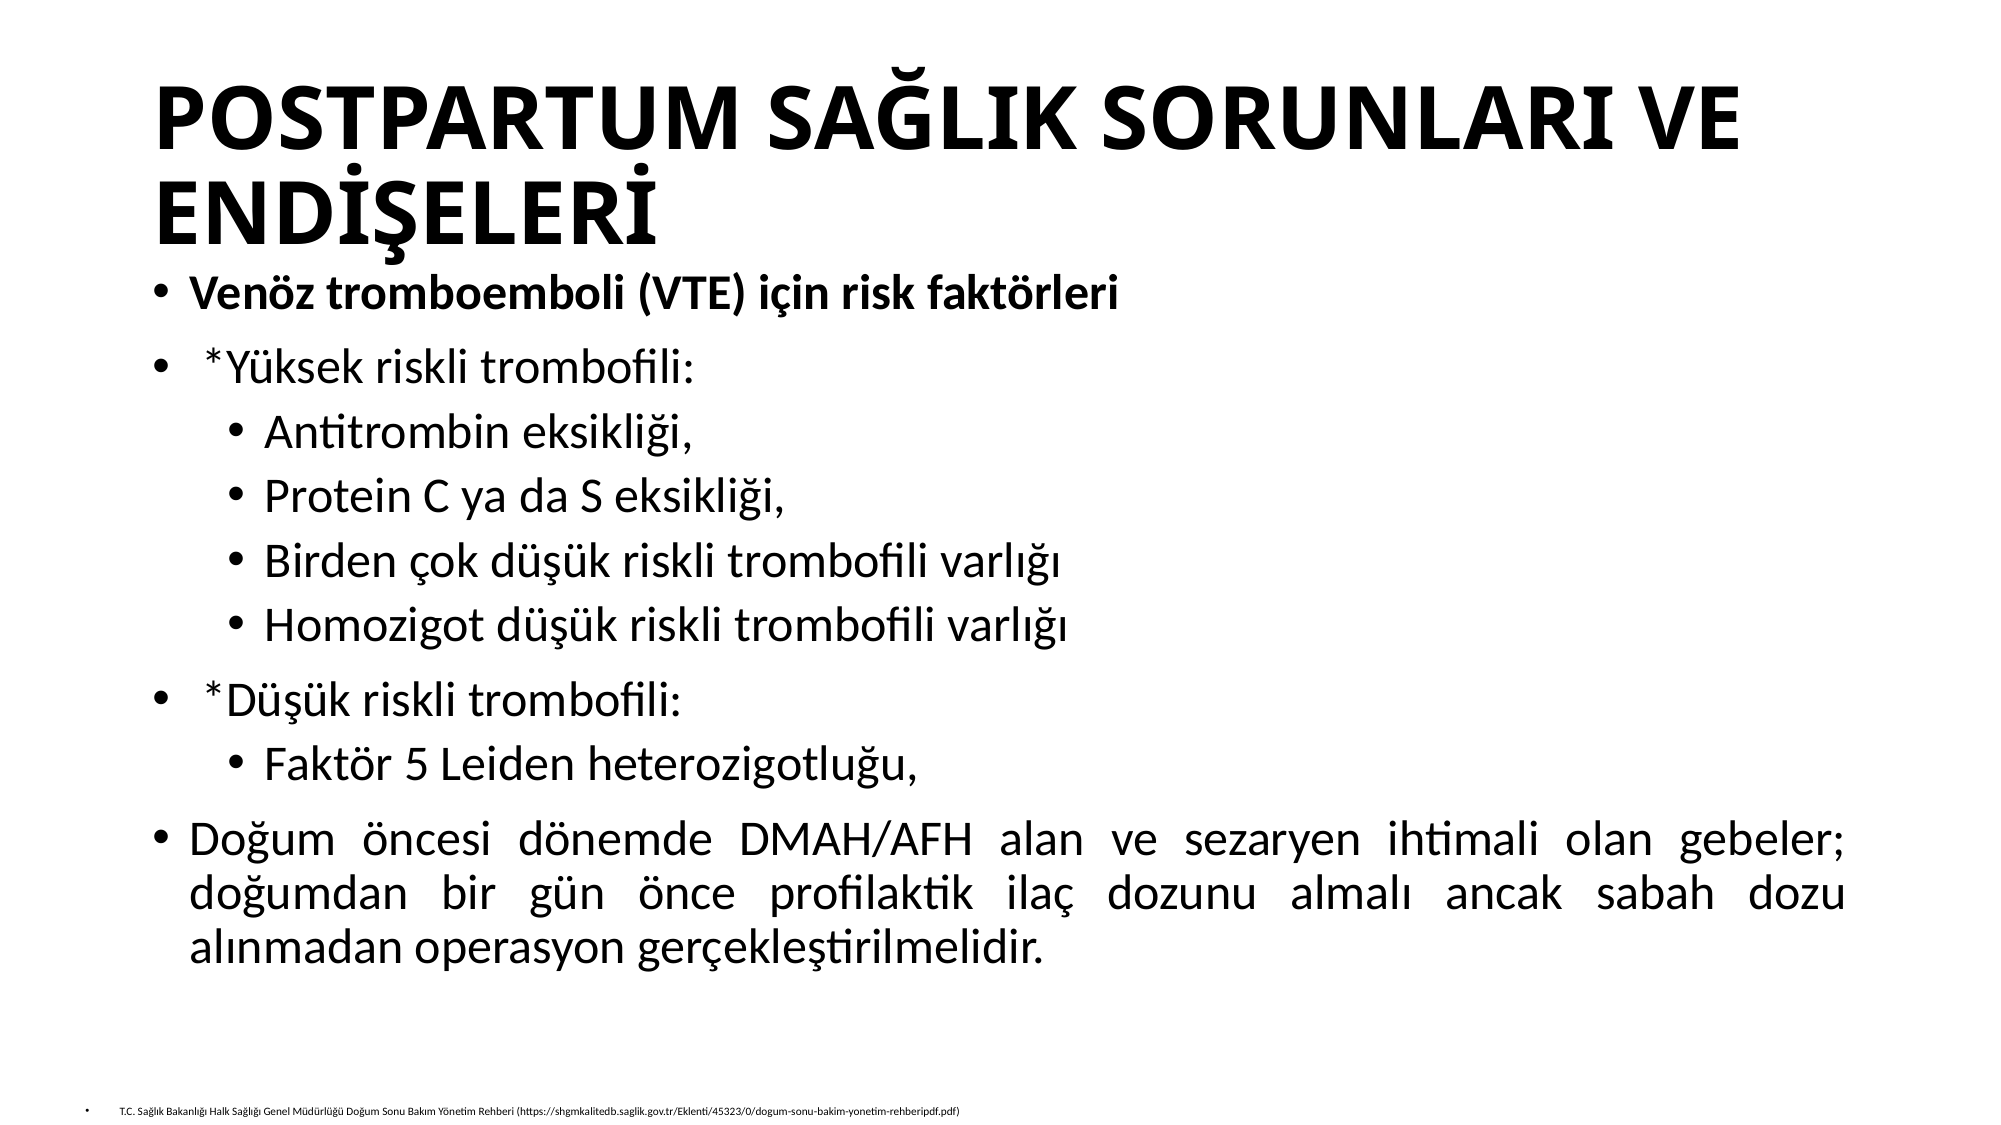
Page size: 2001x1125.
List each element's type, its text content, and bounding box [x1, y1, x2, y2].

title POSTPARTUM SAĞLIK SORUNLARI VE ENDİŞELERİ [137, 59, 1863, 258]
text_box T.C. Sağlık Bakanlığı Halk Sağlığı Genel Müdürlüğü Doğum Sonu Bakım Yönetim Rehberi (https://shgmkalitedb.saglik.gov.tr/Eklenti/45323/0/dogum-sonu-bakim-yonetim-rehberipdf.pdf) [70, 1097, 1796, 1125]
list Venöz tromboemboli (VTE) için risk faktörleri *Yüksek riskli trombofili: Antitrombin eksikliği, Protein C ya da S eksikliği, Birden çok düşük riskli trombofili varlığı Homozigot düşük riskli trombofili varlığı *Düşük riskli trombofili: Faktör 5 Leiden heterozigotluğu, Doğum öncesi dönemde DMAH/AFH alan ve sezaryen ihtimali olan gebeler; doğumdan bir gün önce profilaktik ilaç dozunu almalı ancak sabah dozu alınmadan operasyon gerçekleştirilmelidir. [137, 258, 1863, 973]
